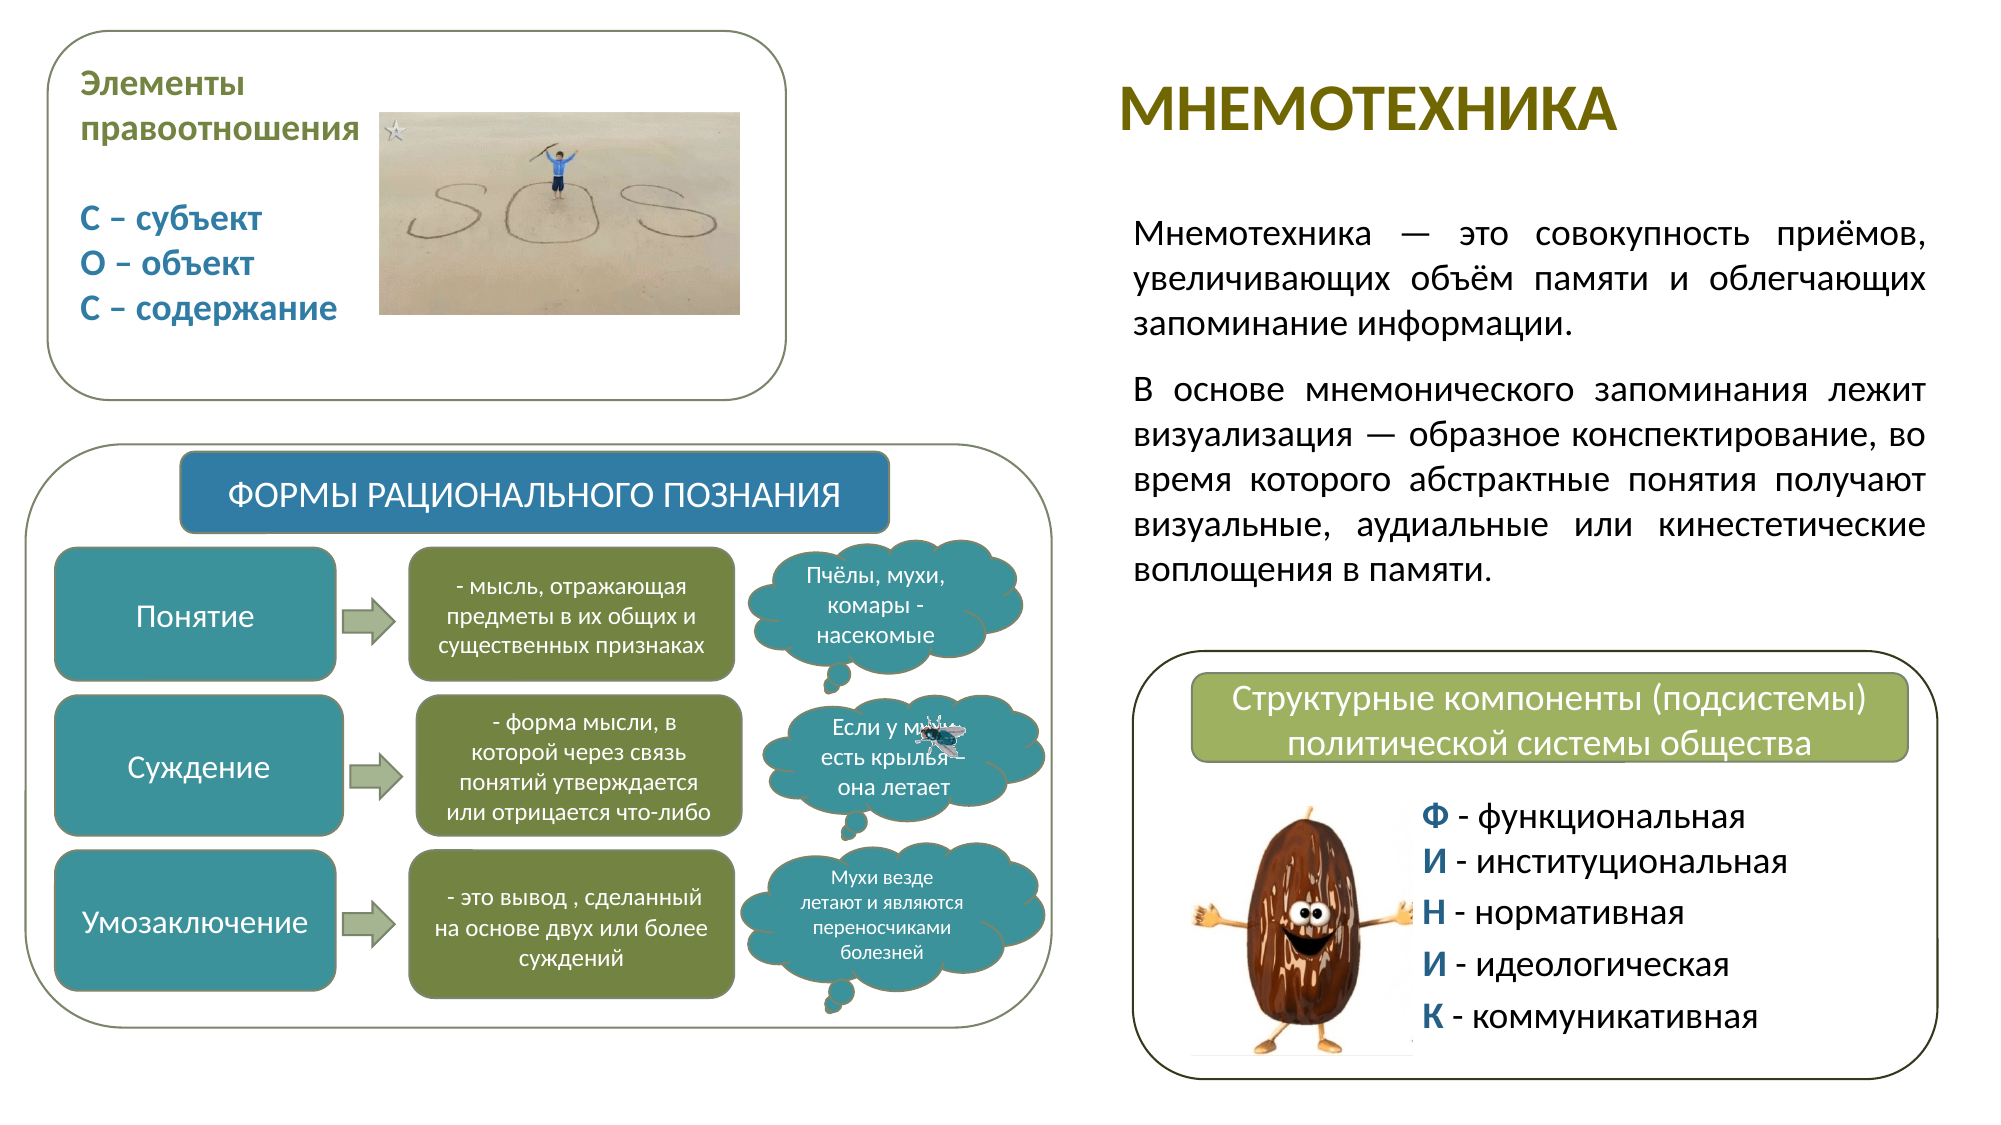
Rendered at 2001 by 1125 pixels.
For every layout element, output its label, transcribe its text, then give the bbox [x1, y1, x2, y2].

text_box Мухи везде летают и являются переносчиками болезней [747, 842, 1046, 1015]
text_box [349, 751, 404, 802]
text_box Суждение [54, 694, 345, 837]
text_box К - коммуникативная [1413, 983, 1775, 1043]
text_box - форма мысли, в которой через связь понятий утверждается или отрицается что-либо [415, 694, 743, 837]
text_box Умозаключение [53, 849, 337, 992]
title МНЕМОТЕХНИКА [1103, 0, 1946, 218]
text_box И - идеологическая [1413, 931, 1746, 983]
text_box Ф - функциональная [1407, 783, 1762, 828]
list Мнемотехника — это совокупность приёмов, увеличивающих объём памяти и облегчающих запоминание информации. В основе мнемонического запоминания лежит визуализация — образное конспектирование, во время которого абстрактные понятия получают визуальные, аудиальные или кинестетические воплощения в памяти. [1118, 218, 1942, 511]
text_box - мысль, отражающая предметы в их общих и существенных признаках [408, 546, 736, 682]
picture [889, 658, 1072, 839]
text_box Пчёлы, мухи, комары - насекомые [747, 539, 1024, 695]
text_box Н - нормативная [1413, 879, 1701, 931]
text_box Элементы правоотношения С – субъект О – объект С – содержание [46, 29, 787, 402]
text_box [1131, 649, 1939, 1081]
picture [1191, 806, 1413, 1056]
text_box - это вывод , сделанный на основе двух или более суждений [408, 849, 736, 1000]
text_box Понятие [54, 546, 337, 682]
text_box И - институциональная [1413, 828, 1804, 888]
text_box [341, 899, 397, 949]
text_box [24, 443, 1053, 1029]
text_box Структурные компоненты (подсистемы) политической системы общества [1190, 672, 1909, 763]
text_box [341, 596, 397, 647]
text_box ФОРМЫ РАЦИОНАЛЬНОГО ПОЗНАНИЯ [179, 450, 891, 535]
picture [84, 112, 740, 371]
text_box Если у мухи есть крылья – она летает [762, 698, 889, 842]
picture [616, 754, 799, 935]
